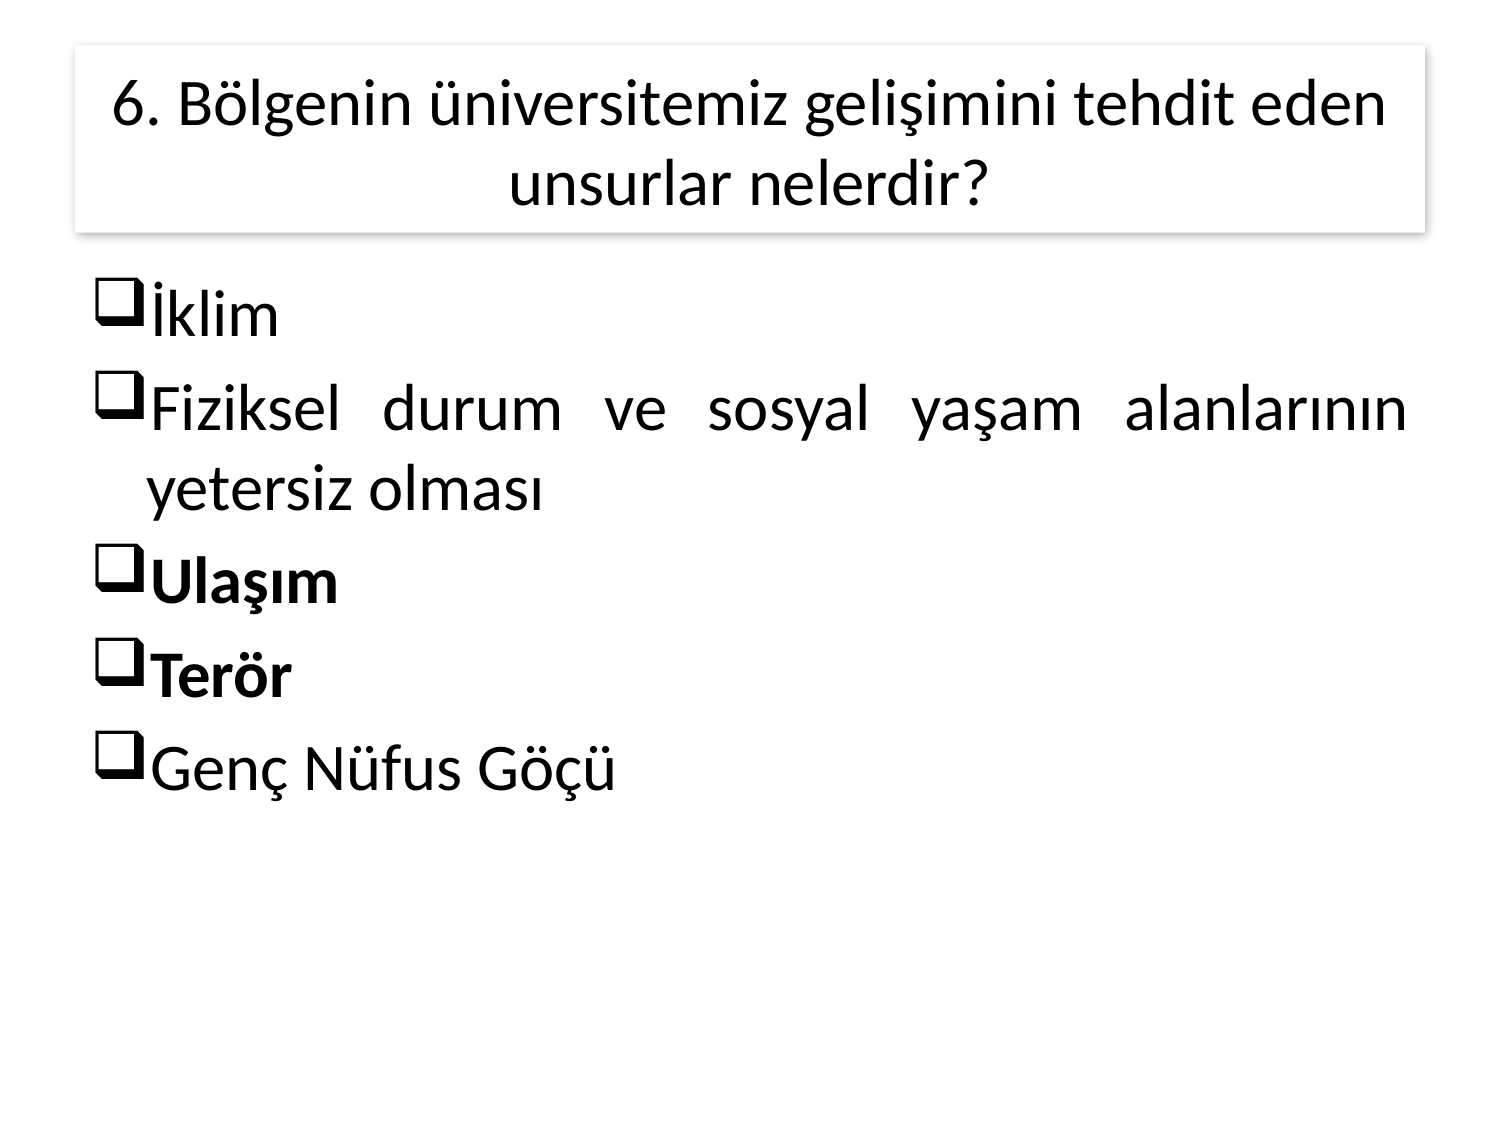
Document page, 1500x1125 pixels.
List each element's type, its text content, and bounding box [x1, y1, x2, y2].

title 6. Bölgenin üniversitemiz gelişimini tehdit eden unsurlar nelerdir? [73, 43, 1427, 235]
list İklim Fiziksel durum ve sosyal yaşam alanlarının yetersiz olması Ulaşım Terör Genç Nüfus Göçü [75, 262, 1425, 1005]
